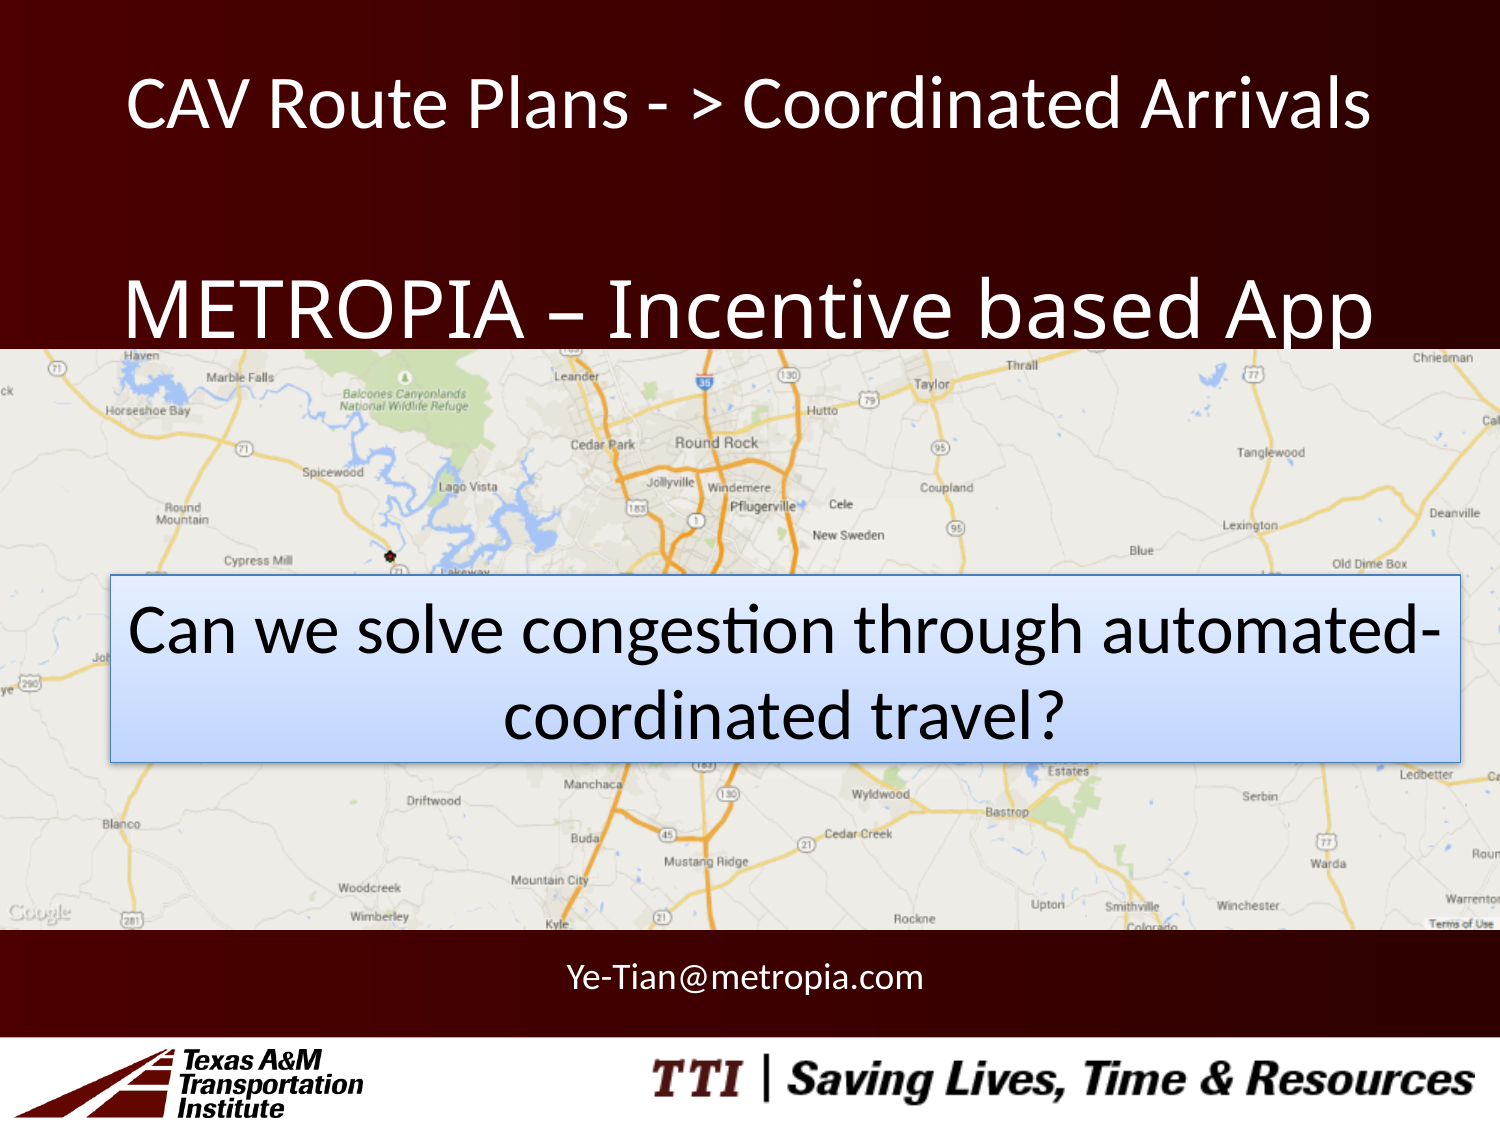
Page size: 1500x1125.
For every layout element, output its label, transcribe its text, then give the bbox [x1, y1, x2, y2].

text_box METROPIA – Incentive based App [37, 212, 1463, 348]
picture [650, 1049, 1475, 1109]
picture [13, 1049, 363, 1118]
text_box Ye-Tian@metropia.com [551, 944, 940, 1005]
picture [0, 349, 1500, 930]
text_box CAV Route Plans - > Coordinated Arrivals [74, 45, 1425, 233]
